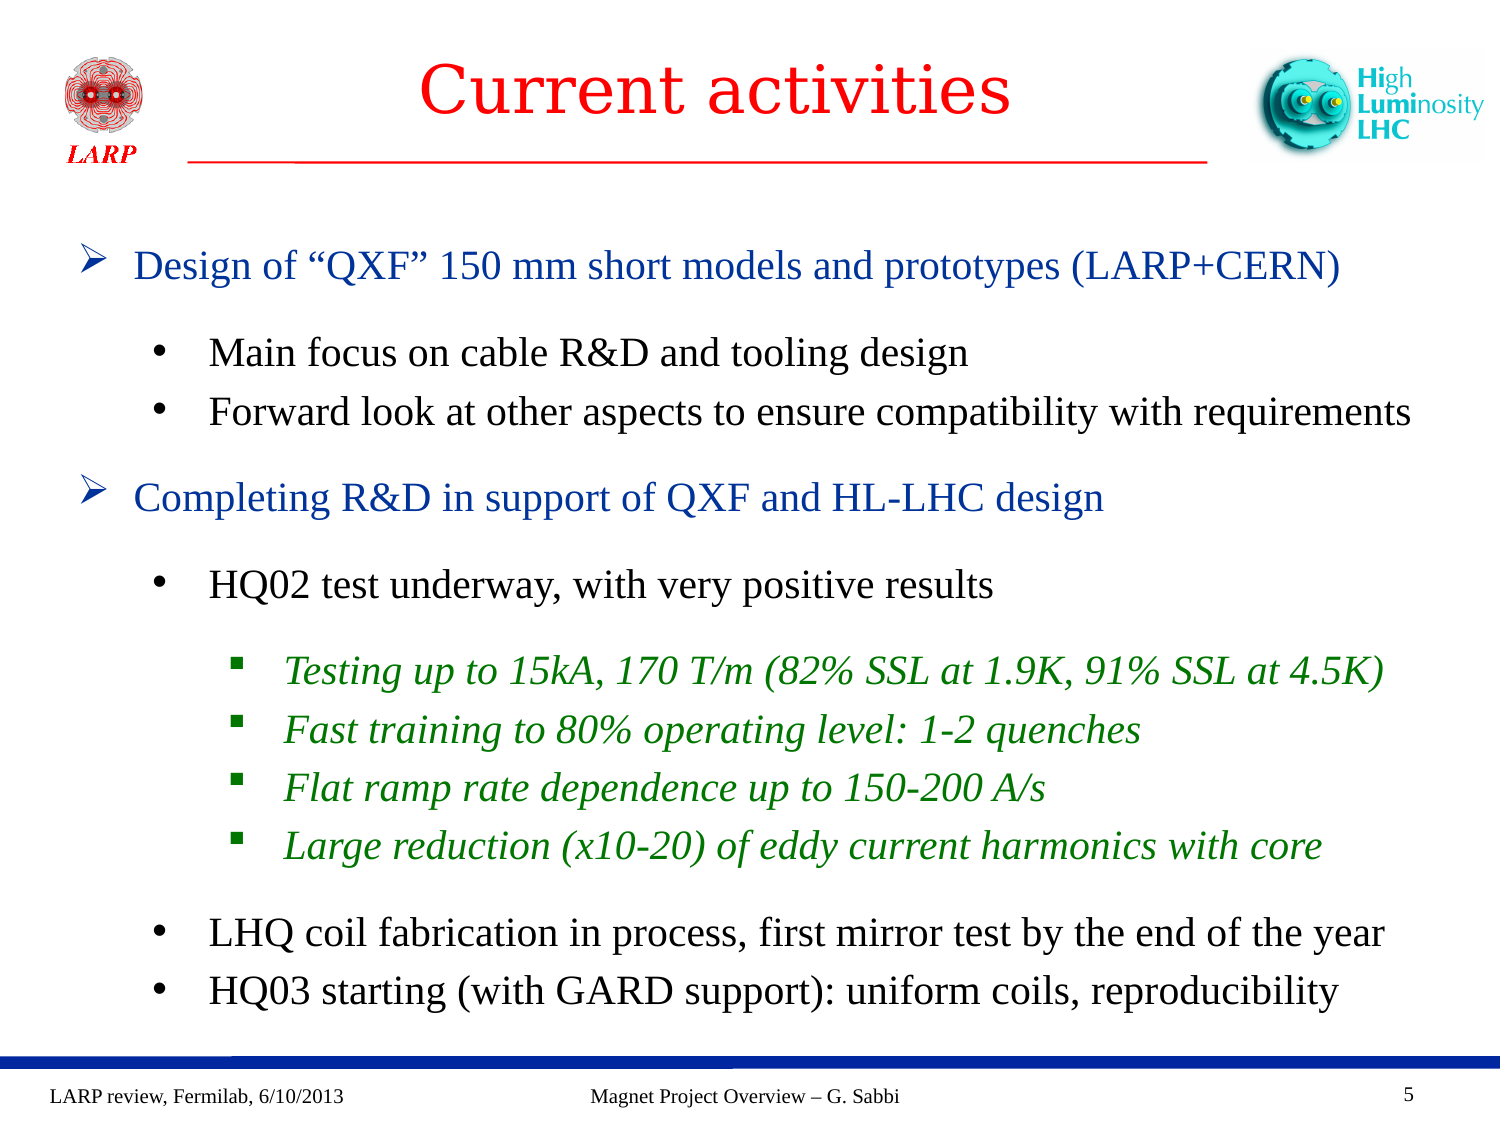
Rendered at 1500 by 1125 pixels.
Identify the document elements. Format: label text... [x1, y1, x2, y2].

text_box Design of “QXF” 150 mm short models and prototypes (LARP+CERN) Main focus on cable R&D and tooling design Forward look at other aspects to ensure compatibility with requirements Completing R&D in support of QXF and HL-LHC design HQ02 test underway, with very positive results Testing up to 15kA, 170 T/m (82% SSL at 1.9K, 91% SSL at 4.5K) Fast training to 80% operating level: 1-2 quenches Flat ramp rate dependence up to 150-200 A/s Large reduction (x10-20) of eddy current harmonics with core LHQ coil fabrication in process, first mirror test by the end of the year HQ03 starting (with GARD support): uniform coils, reproducibility [62, 230, 1438, 1021]
picture [1249, 49, 1484, 163]
picture [62, 56, 143, 163]
text_box Current activities [403, 52, 1028, 135]
